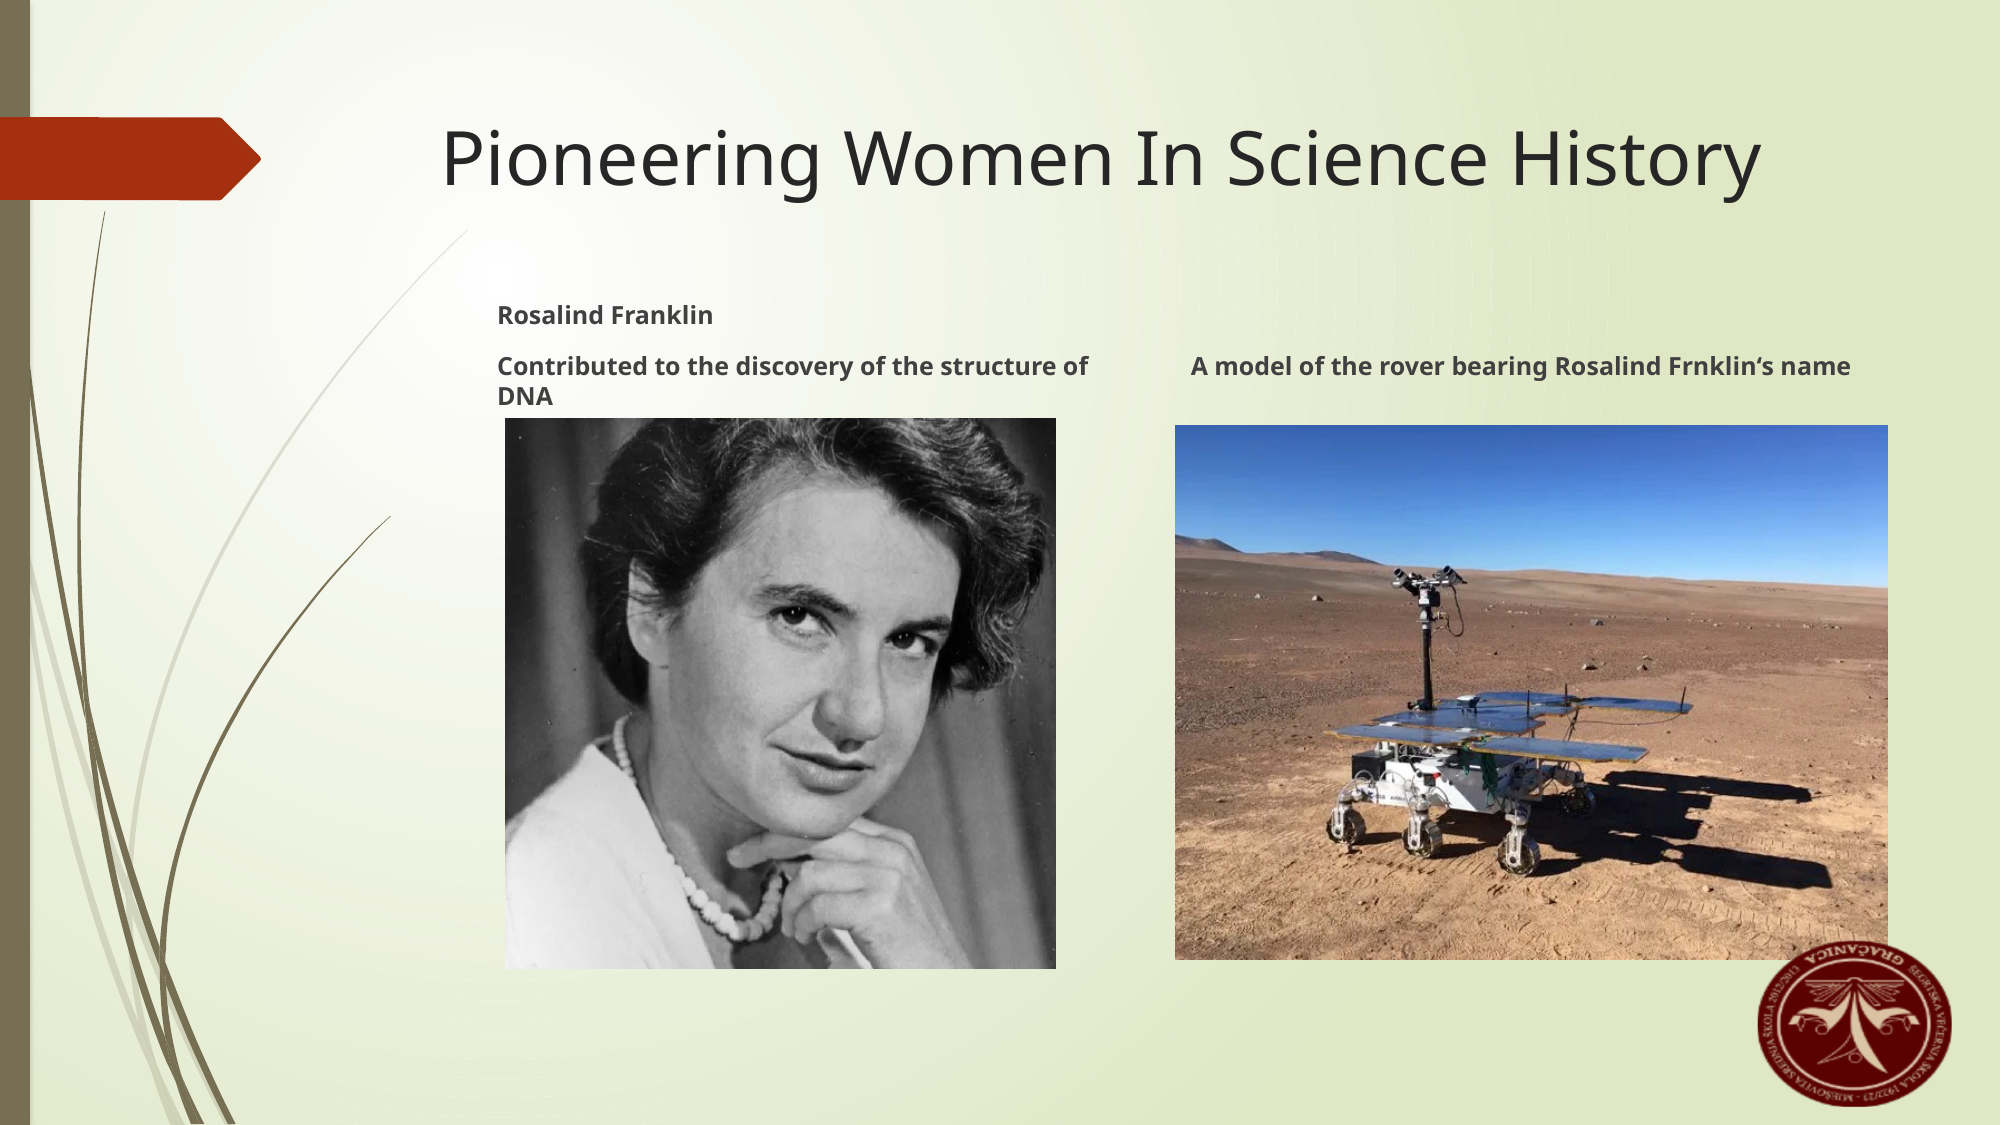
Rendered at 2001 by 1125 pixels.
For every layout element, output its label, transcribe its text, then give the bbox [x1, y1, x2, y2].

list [505, 417, 1057, 969]
title Pioneering Women In Science History [425, 102, 1888, 238]
picture [1757, 939, 1952, 1107]
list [1175, 425, 1888, 960]
list Rosalind Franklin Contributed to the discovery of the structure of DNA [482, 323, 1138, 419]
list A model of the rover bearing Rosalind Frnklin‘s name [1175, 323, 1902, 418]
